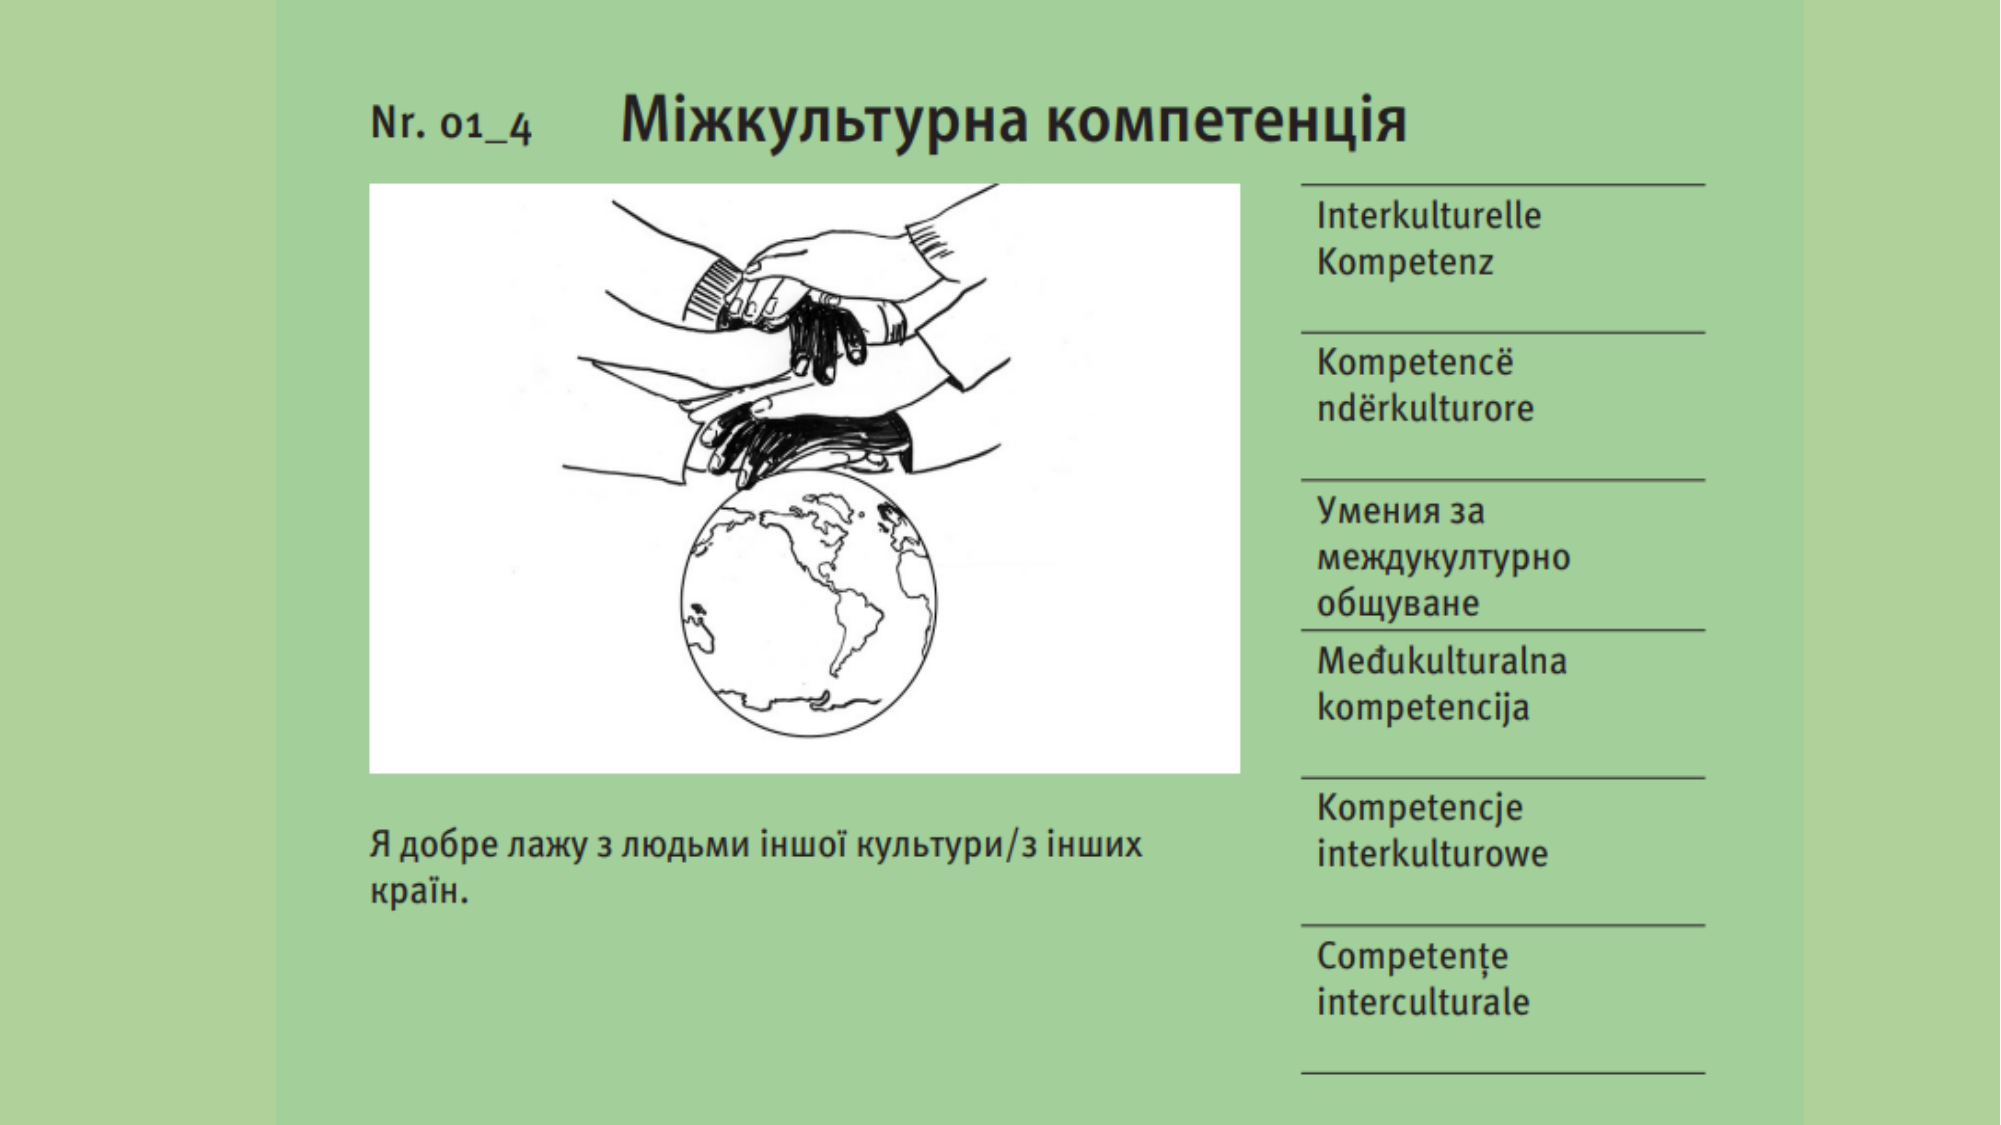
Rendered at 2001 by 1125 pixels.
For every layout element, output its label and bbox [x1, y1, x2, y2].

picture [276, 0, 1804, 1125]
